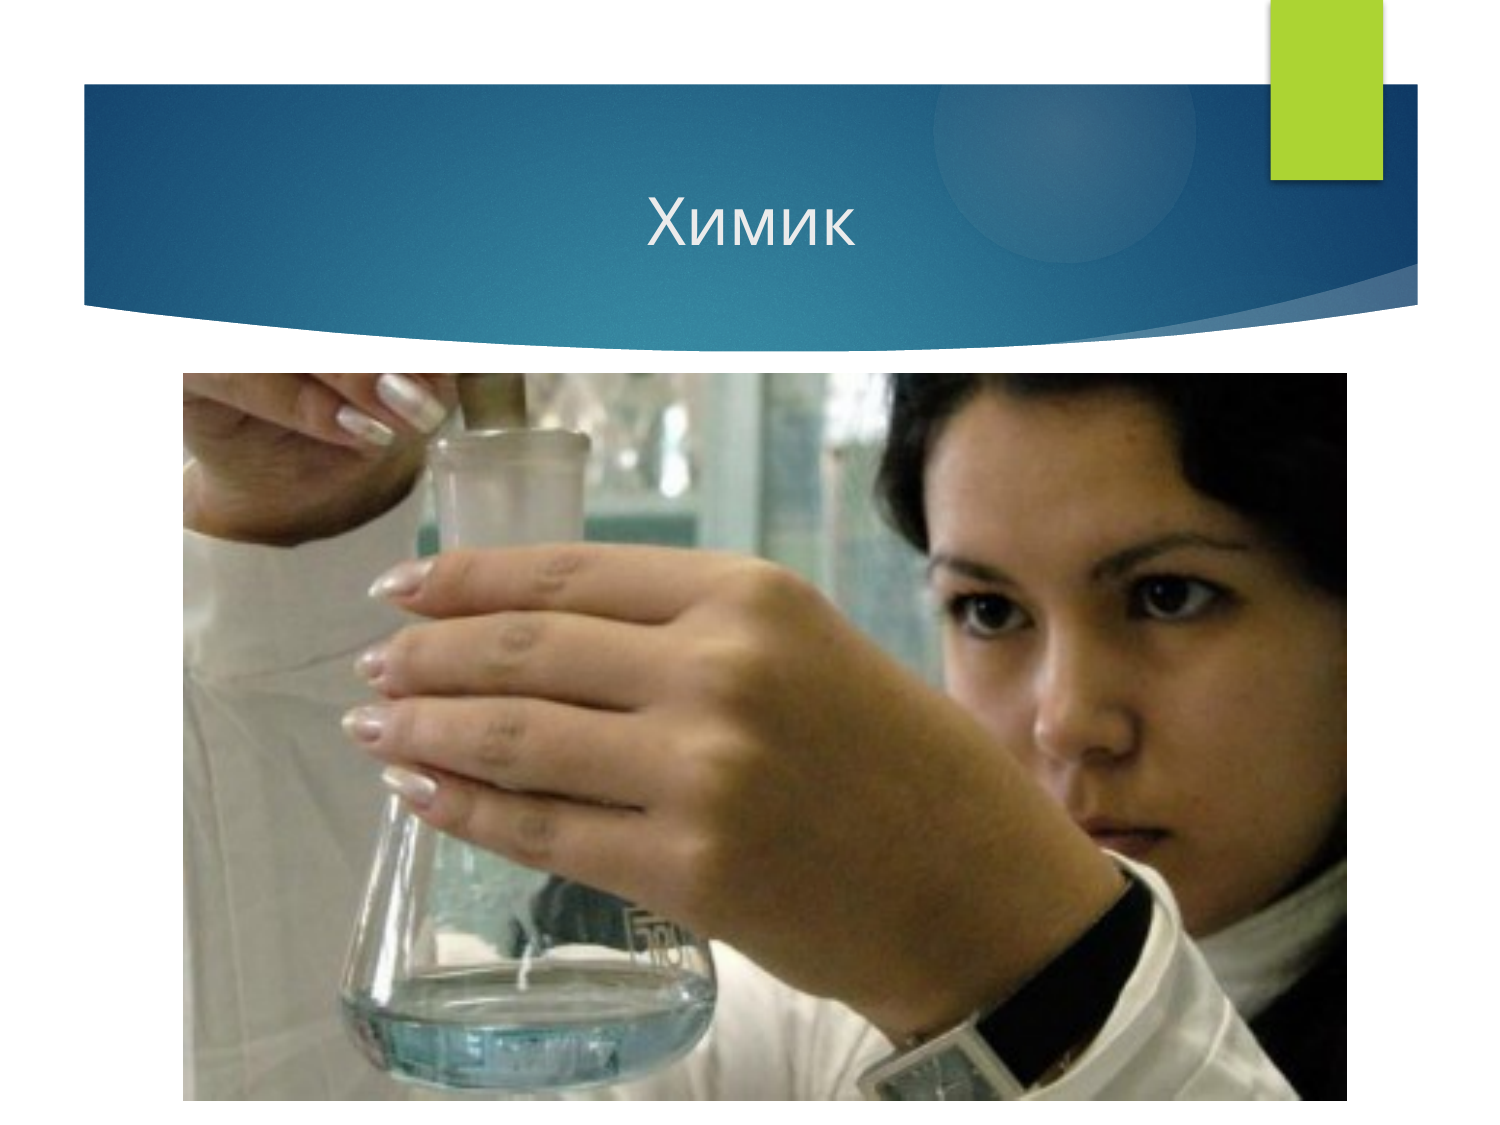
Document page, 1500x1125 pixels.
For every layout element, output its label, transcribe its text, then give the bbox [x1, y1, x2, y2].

title Химик [632, 160, 898, 278]
picture [182, 373, 1348, 1102]
